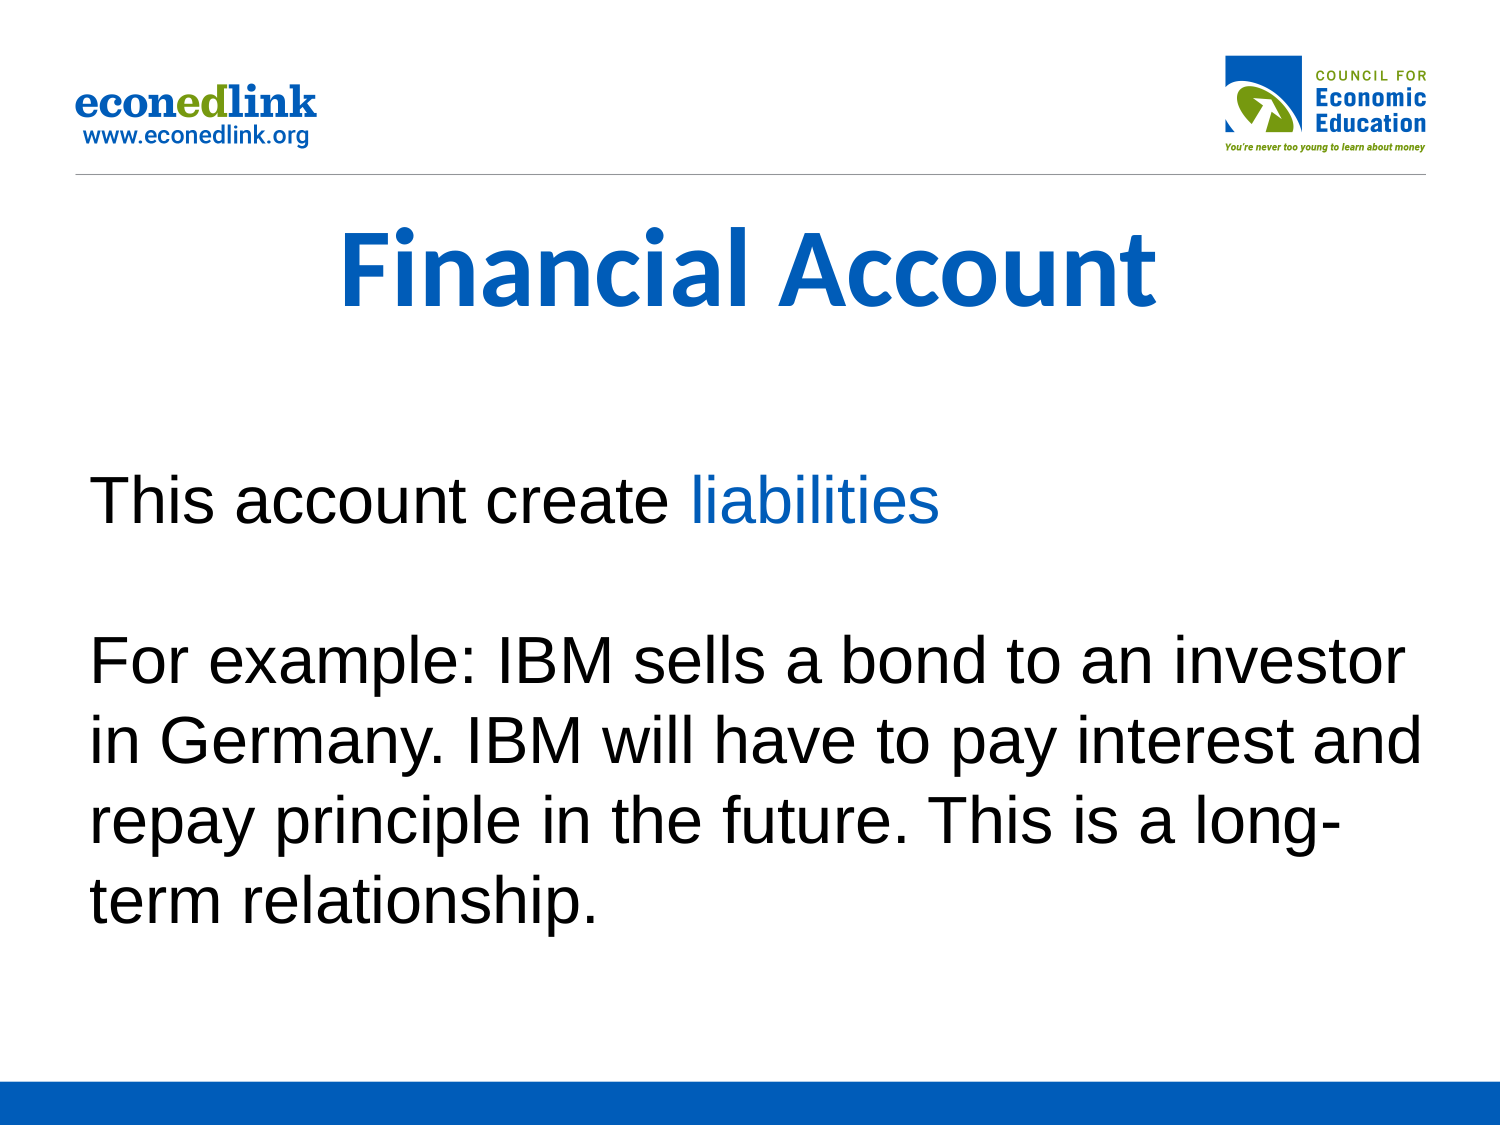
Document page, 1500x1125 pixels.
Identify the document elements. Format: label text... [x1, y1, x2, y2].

text_box This account create liabilities For example: IBM sells a bond to an investor in Germany. IBM will have to pay interest and repay principle in the future. This is a long-term relationship. [75, 449, 1441, 945]
title Financial Account [74, 175, 1426, 364]
picture [0, 0, 1500, 1125]
